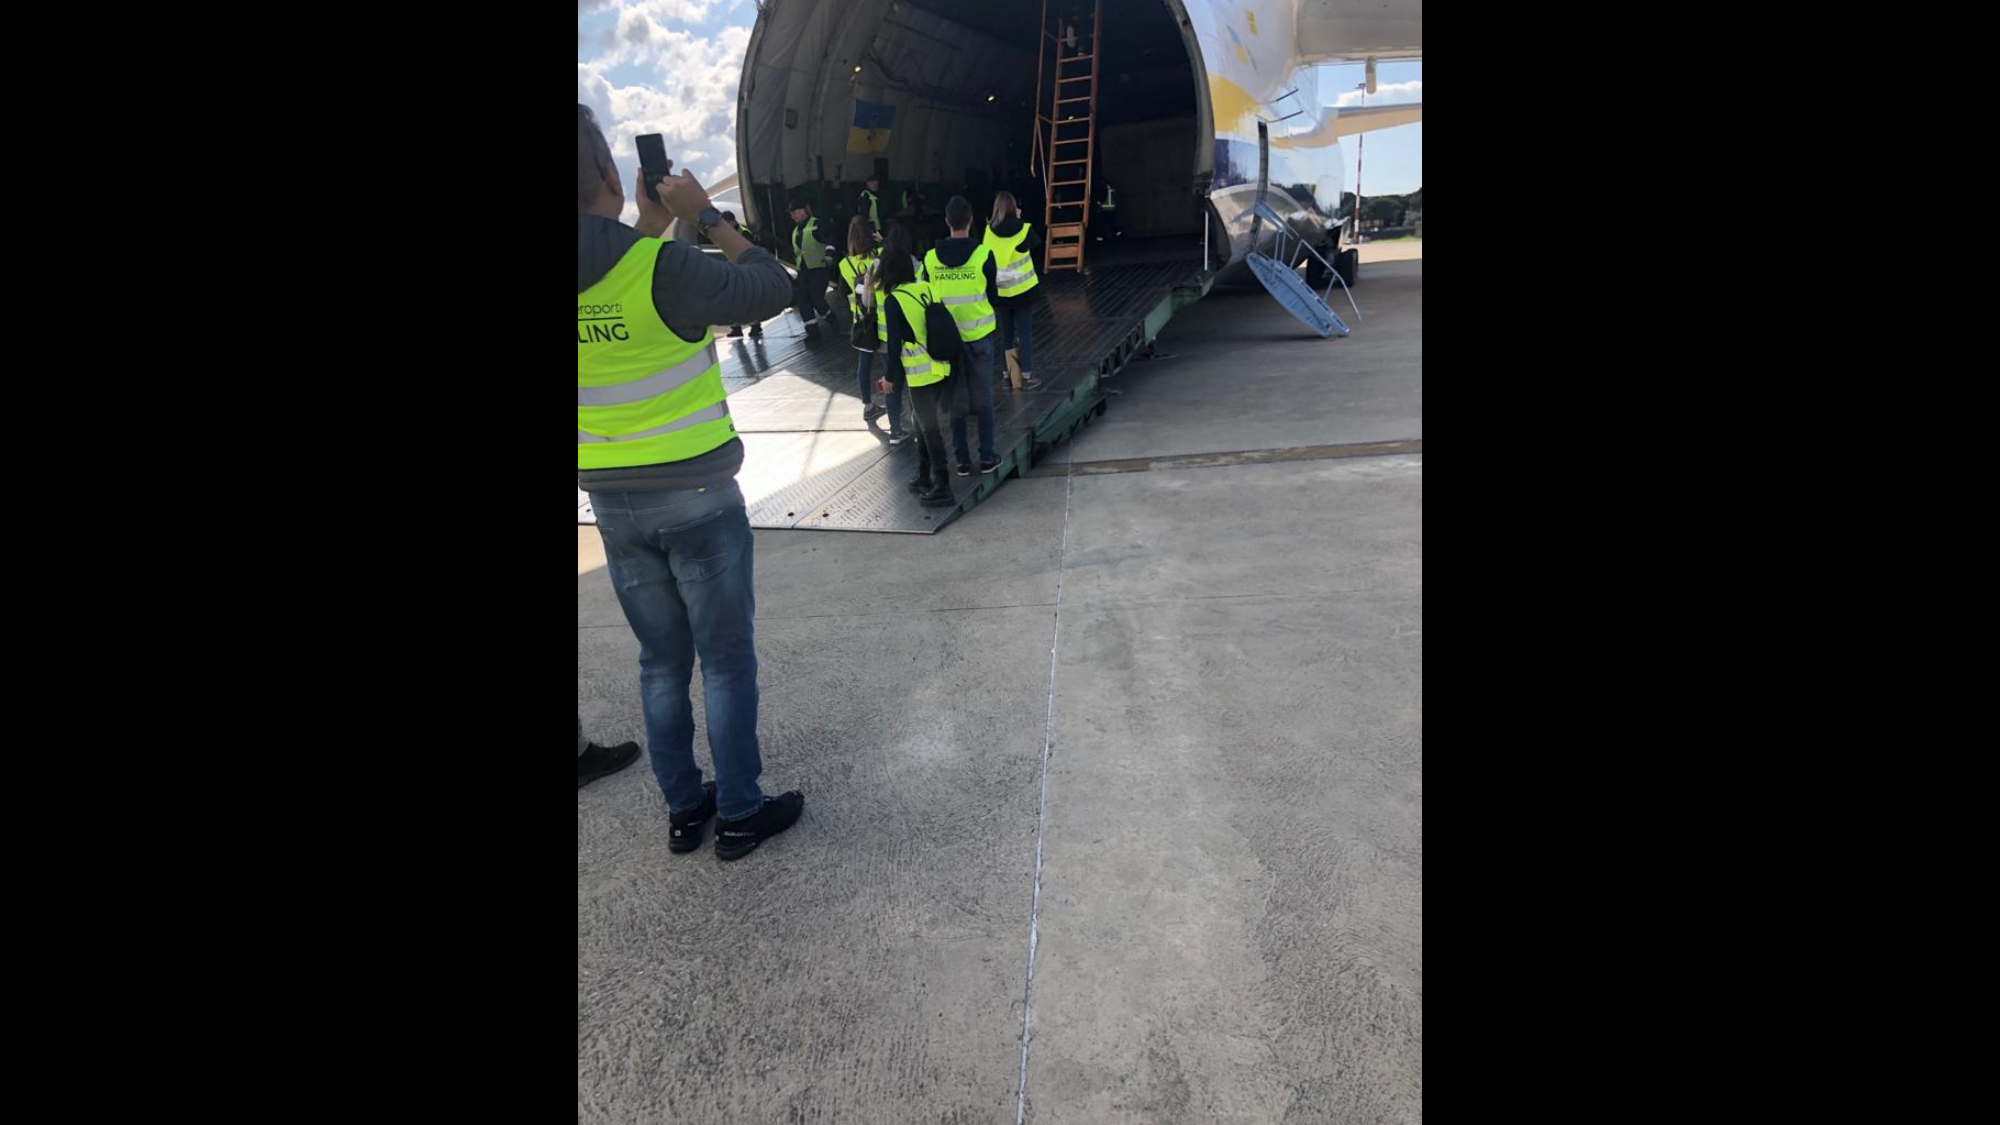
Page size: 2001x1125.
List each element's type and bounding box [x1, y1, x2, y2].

picture [578, 0, 1422, 1125]
